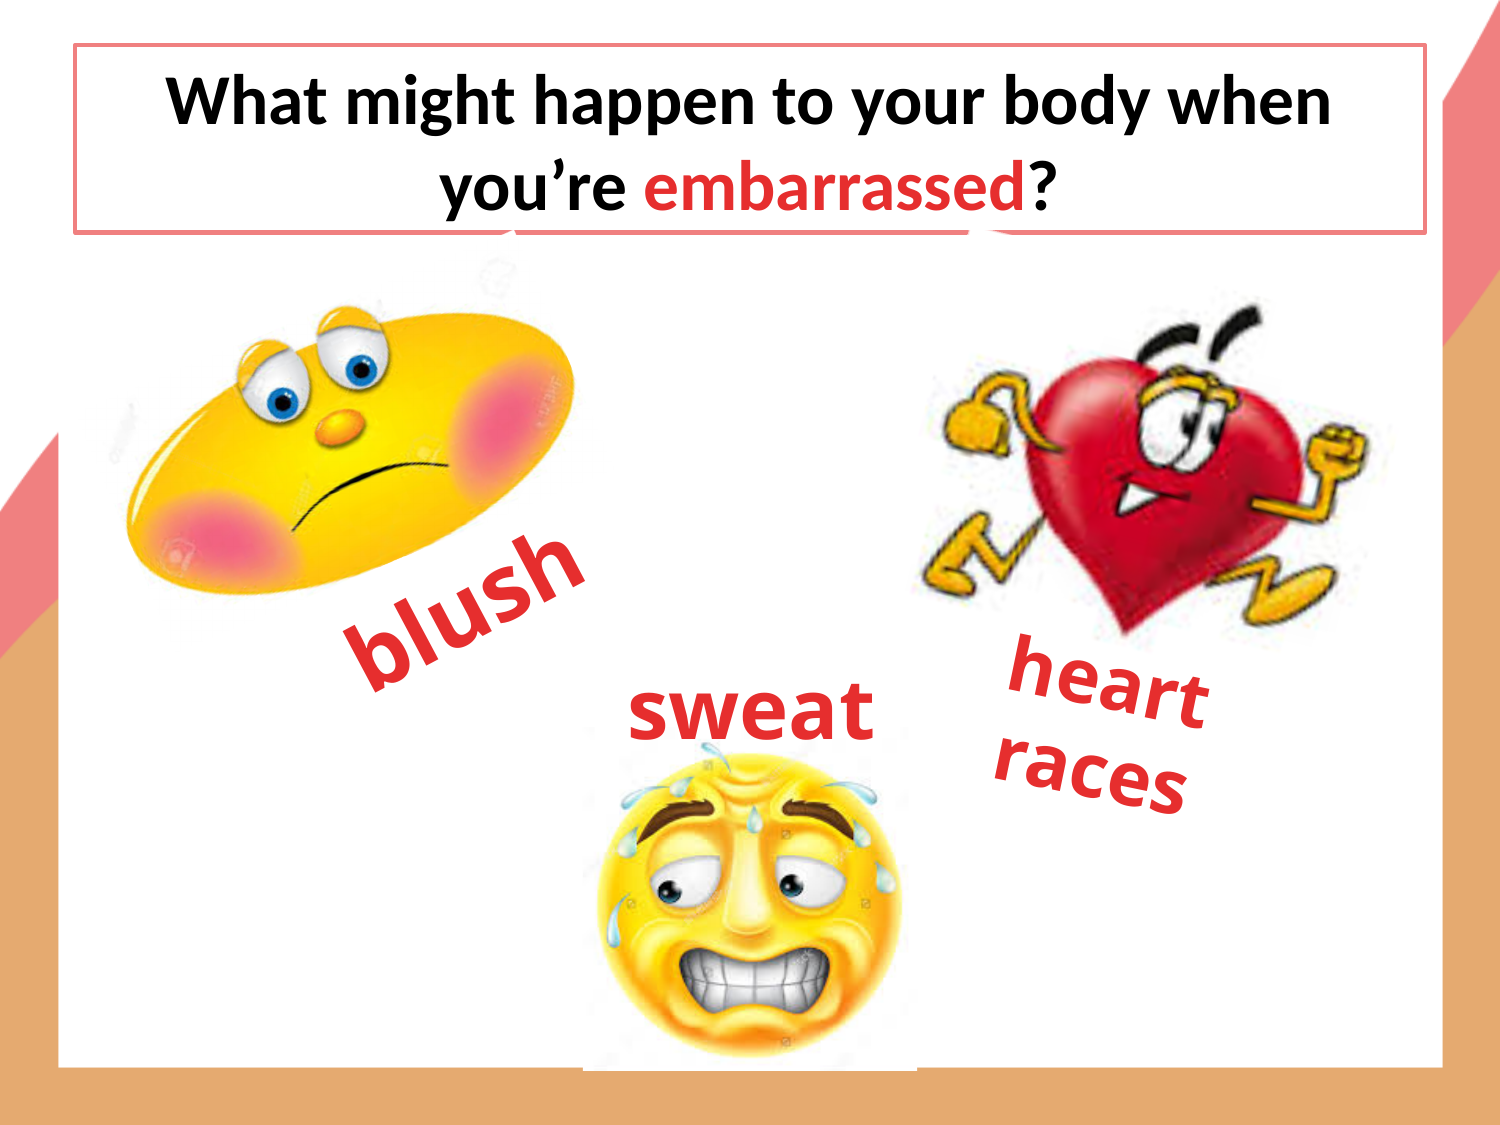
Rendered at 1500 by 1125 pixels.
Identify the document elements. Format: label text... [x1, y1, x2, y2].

picture [0, 0, 1500, 1125]
text_box sweat [562, 648, 941, 764]
text_box heart races [925, 667, 1276, 852]
text_box blush [272, 463, 655, 746]
title What might happen to your body when you’re embarrassed? [73, 43, 1427, 235]
